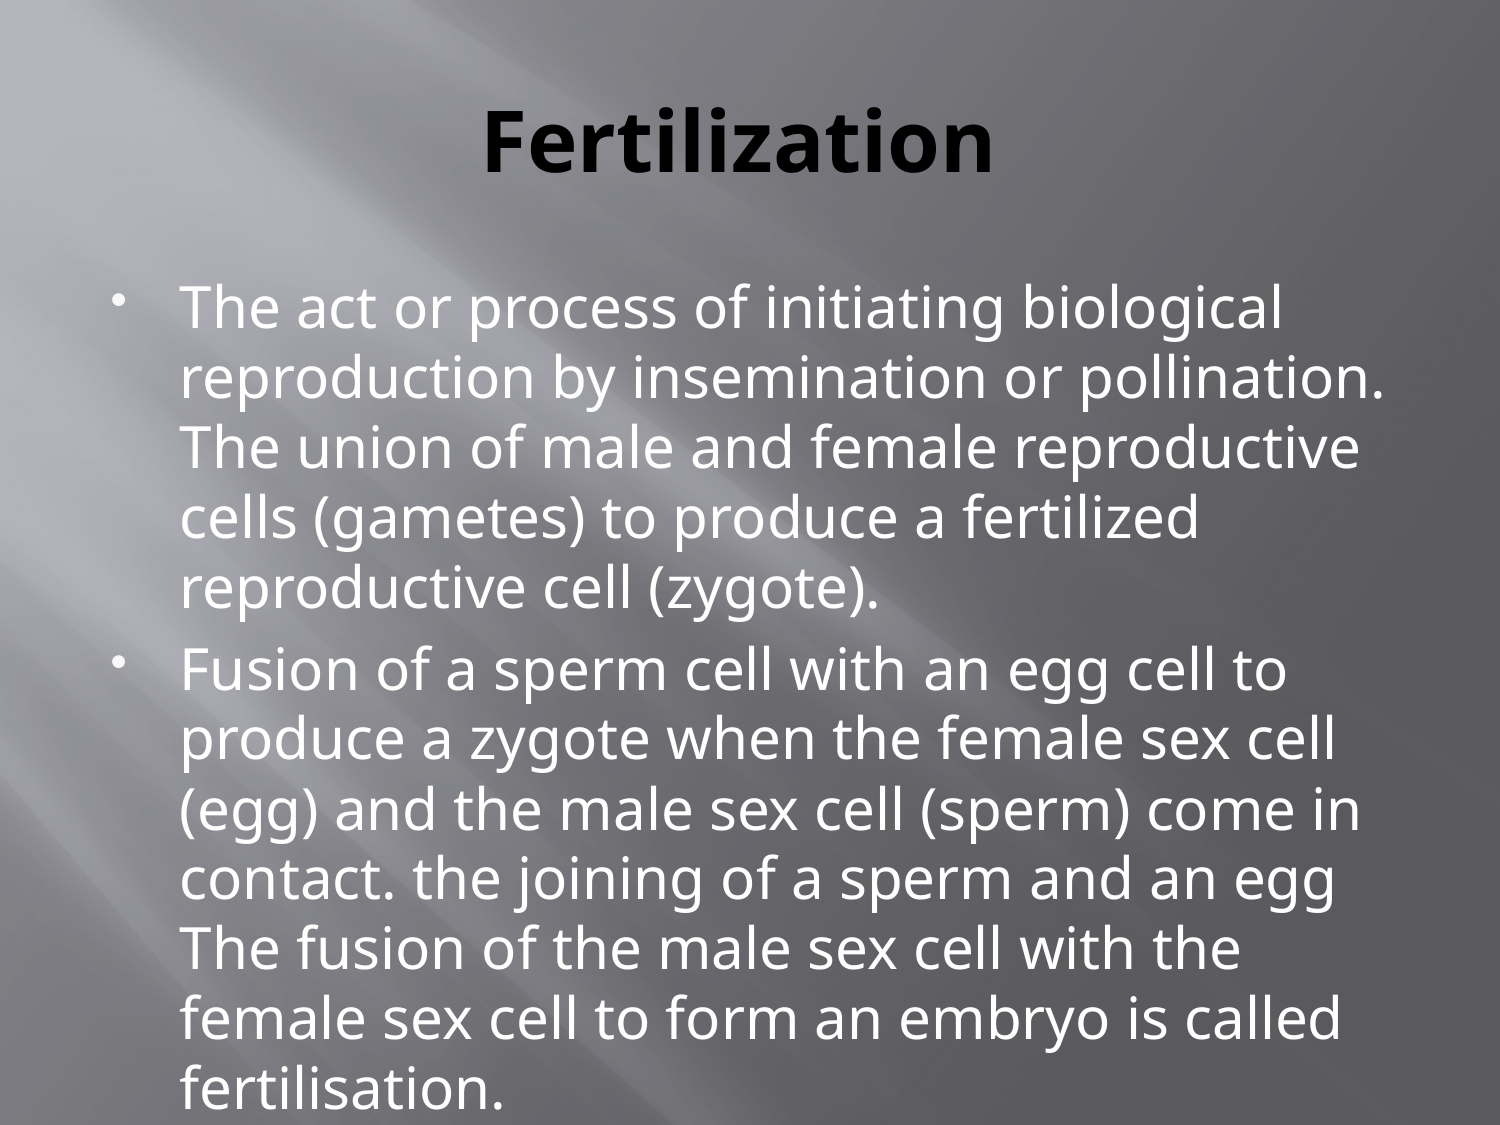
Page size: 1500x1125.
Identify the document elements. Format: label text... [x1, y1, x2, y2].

list The act or process of initiating biological reproduction by insemination or pollination. The union of male and female reproductive cells (gametes) to produce a fertilized reproductive cell (zygote). Fusion of a sperm cell with an egg cell to produce a zygote when the female sex cell (egg) and the male sex cell (sperm) come in contact. the joining of a sperm and an egg The fusion of the male sex cell with the female sex cell to form an embryo is called fertilisation. [74, 262, 1426, 1036]
title Fertilization [75, 45, 1425, 233]
